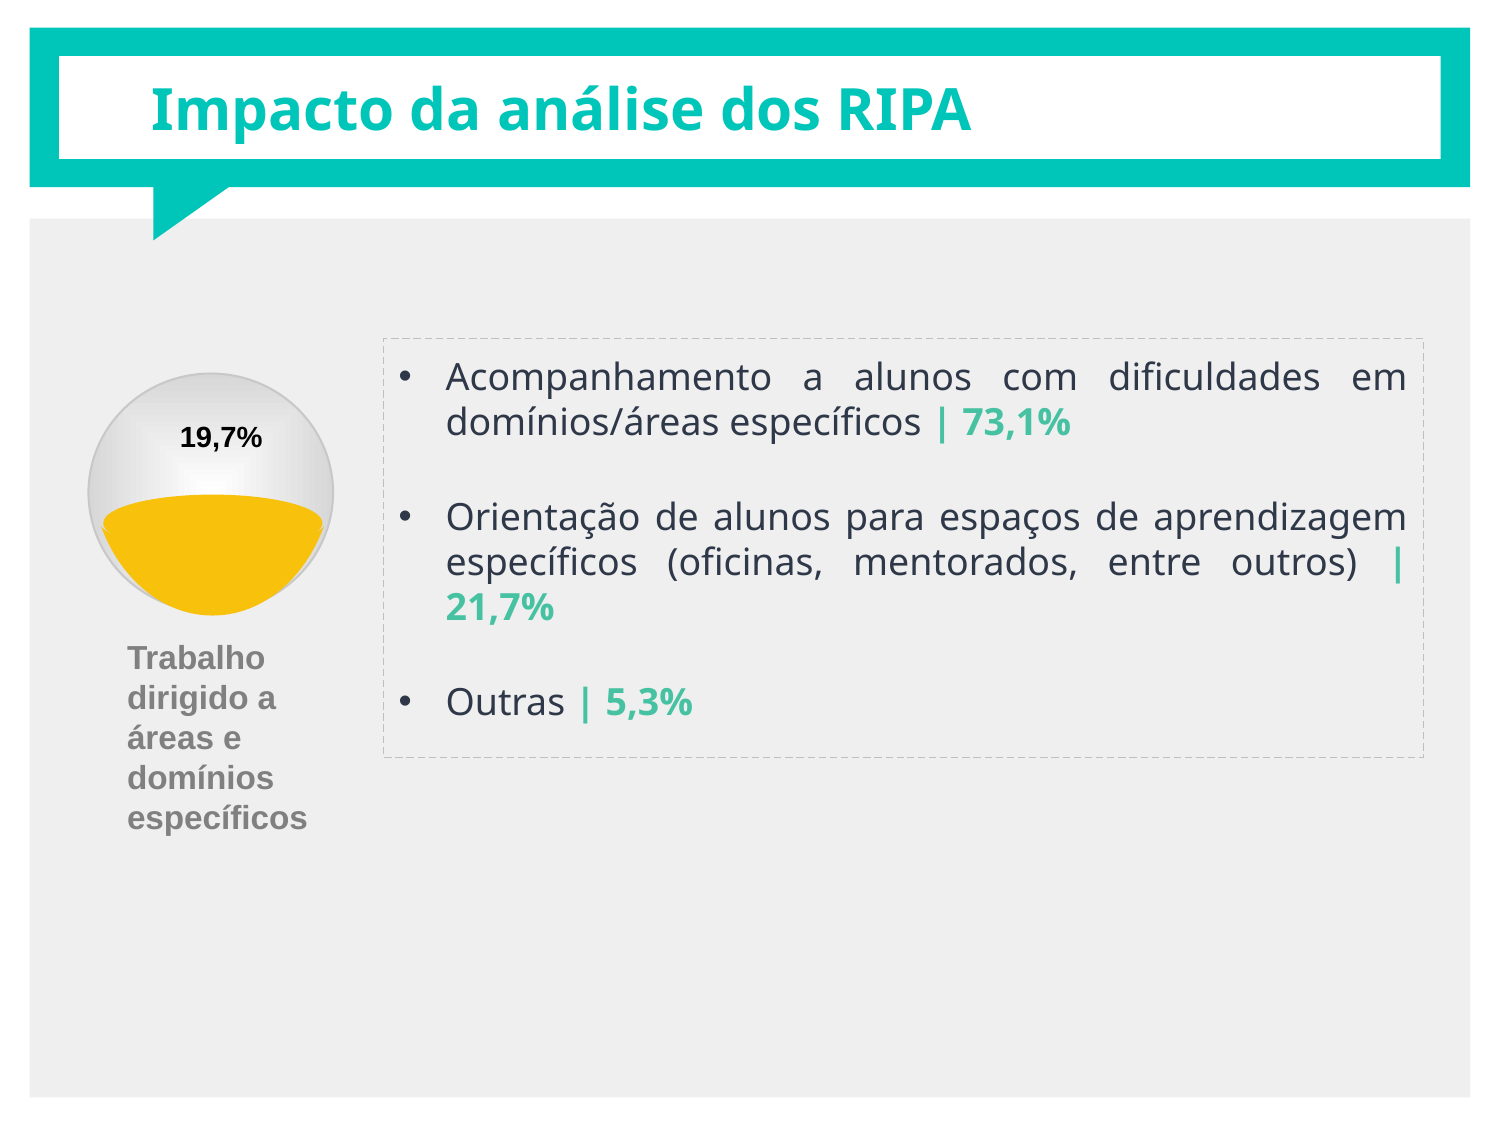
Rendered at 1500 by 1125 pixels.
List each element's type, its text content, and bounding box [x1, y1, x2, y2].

title Impacto da análise dos RIPA [136, 27, 1441, 188]
list Acompanhamento a alunos com dificuldades em domínios/áreas específicos | 73,1% Orientação de alunos para espaços de aprendizagem específicos (oficinas, mentorados, entre outros) | 21,7% Outras | 5,3% [383, 338, 1424, 758]
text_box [88, 373, 342, 845]
